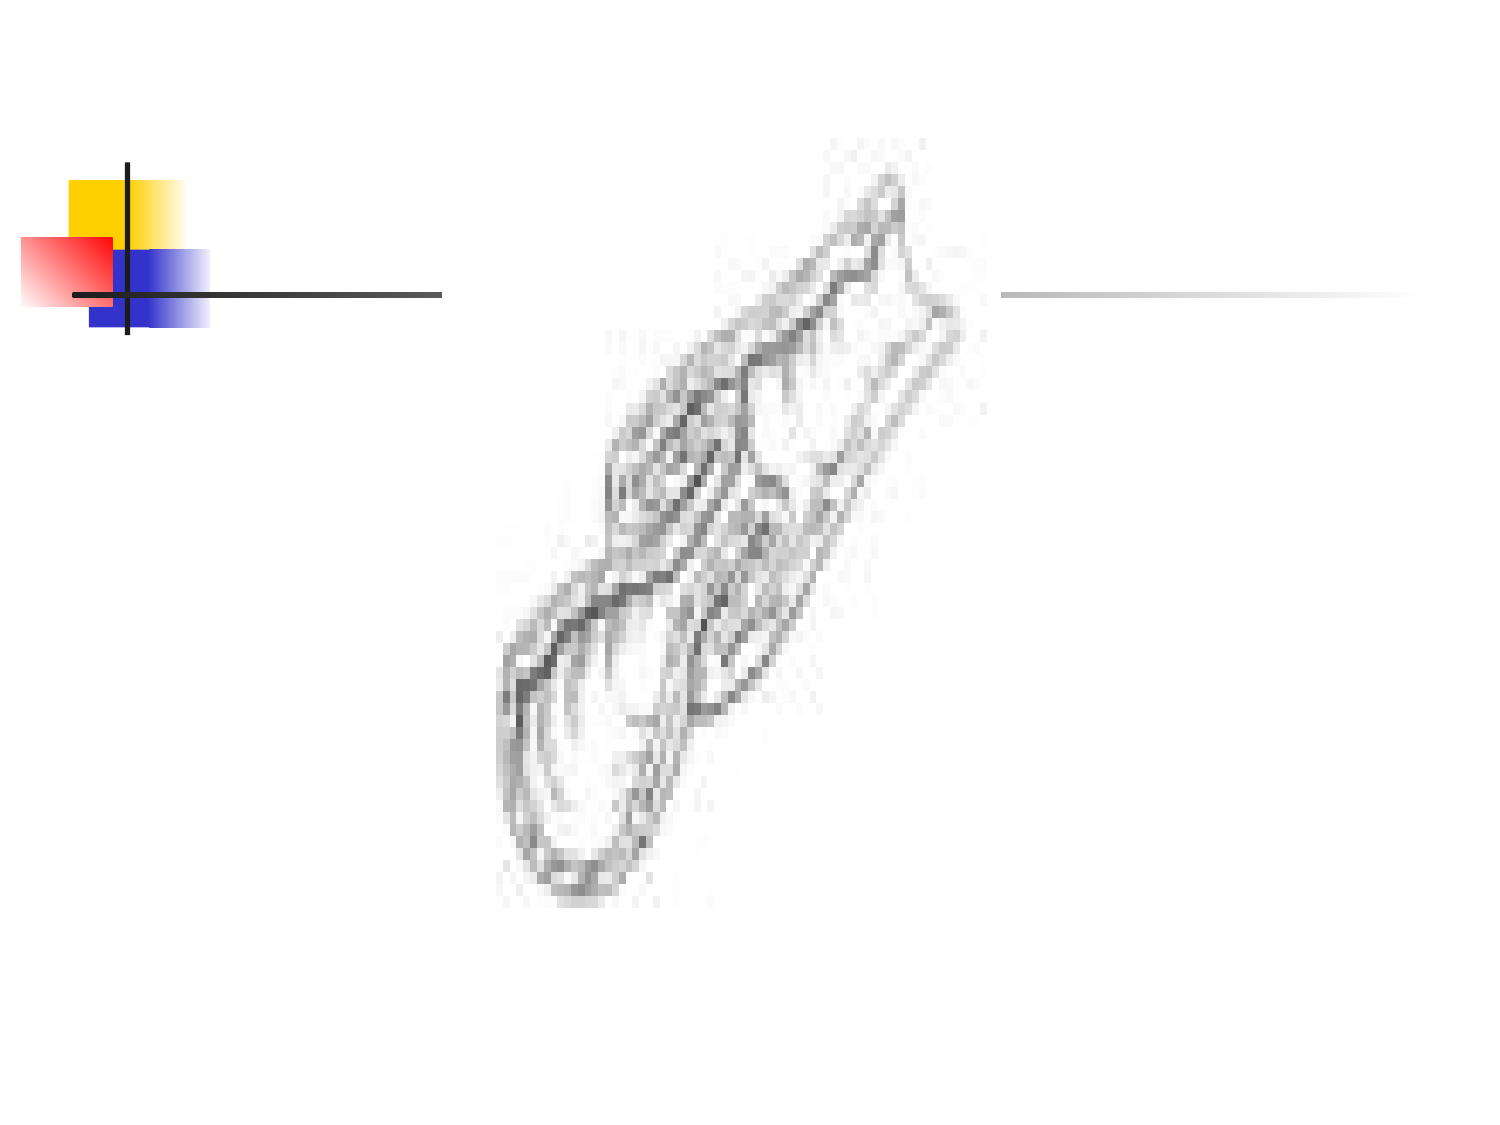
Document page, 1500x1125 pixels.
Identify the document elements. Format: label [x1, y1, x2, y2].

list [442, 42, 1001, 1125]
